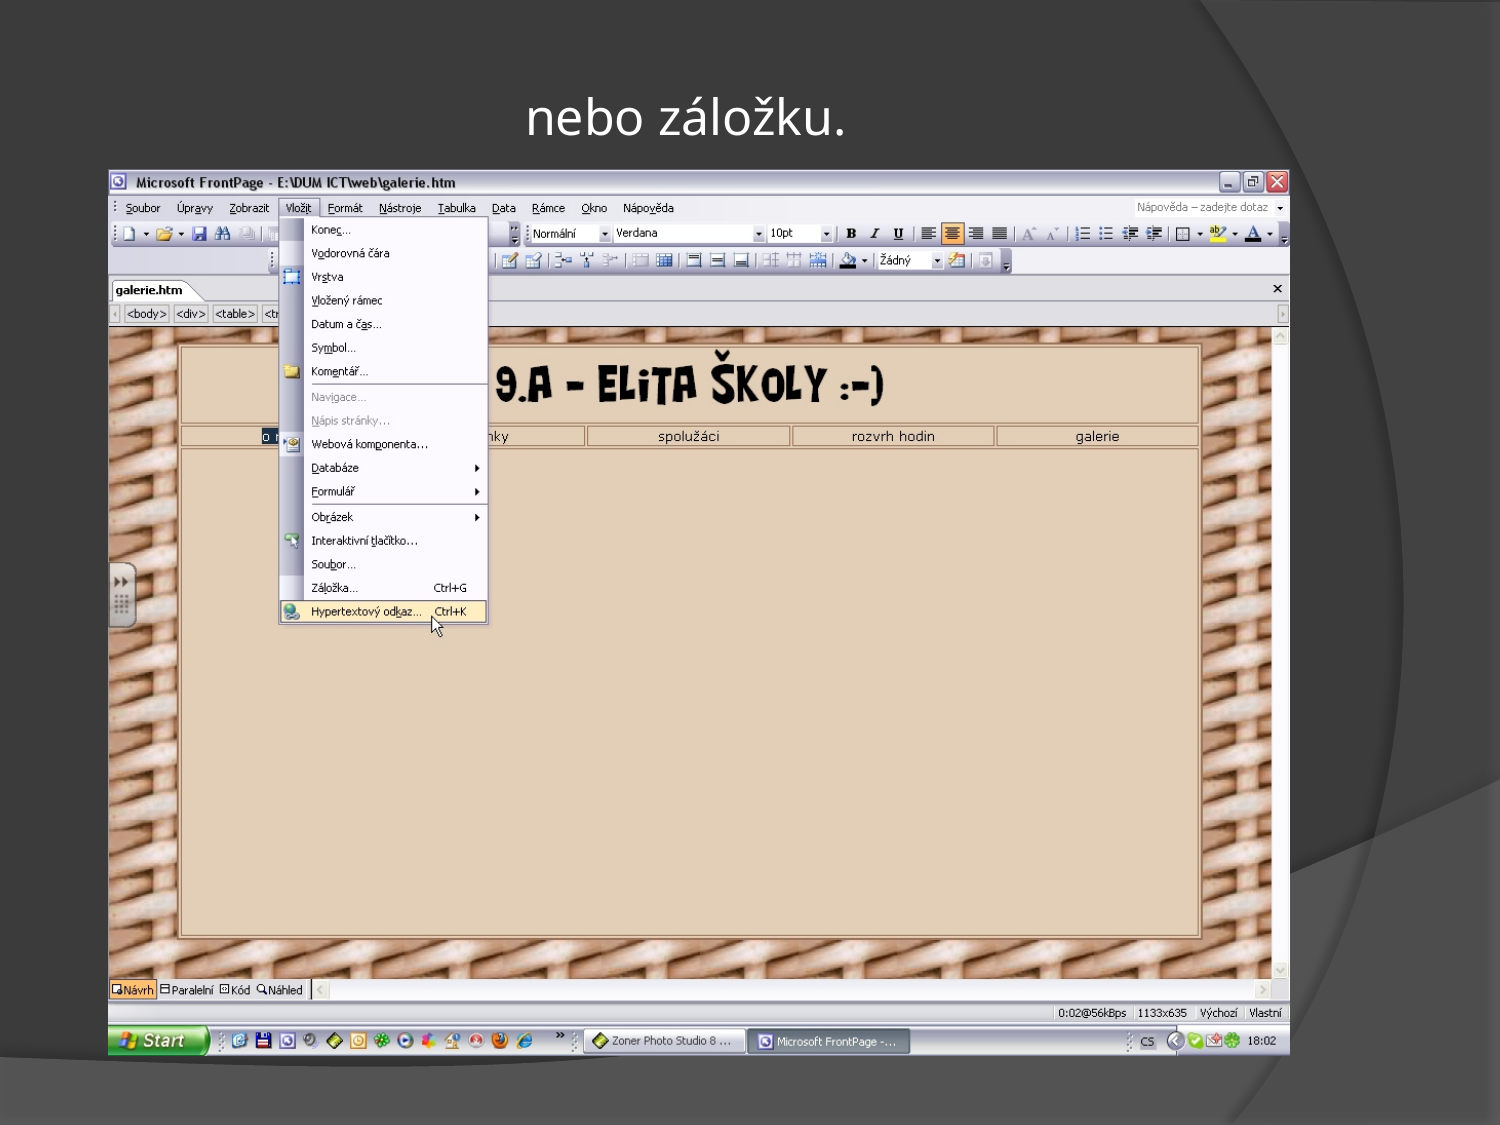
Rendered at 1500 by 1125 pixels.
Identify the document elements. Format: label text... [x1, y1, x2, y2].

text_box nebo záložku. [510, 78, 863, 153]
picture [108, 169, 1290, 1056]
